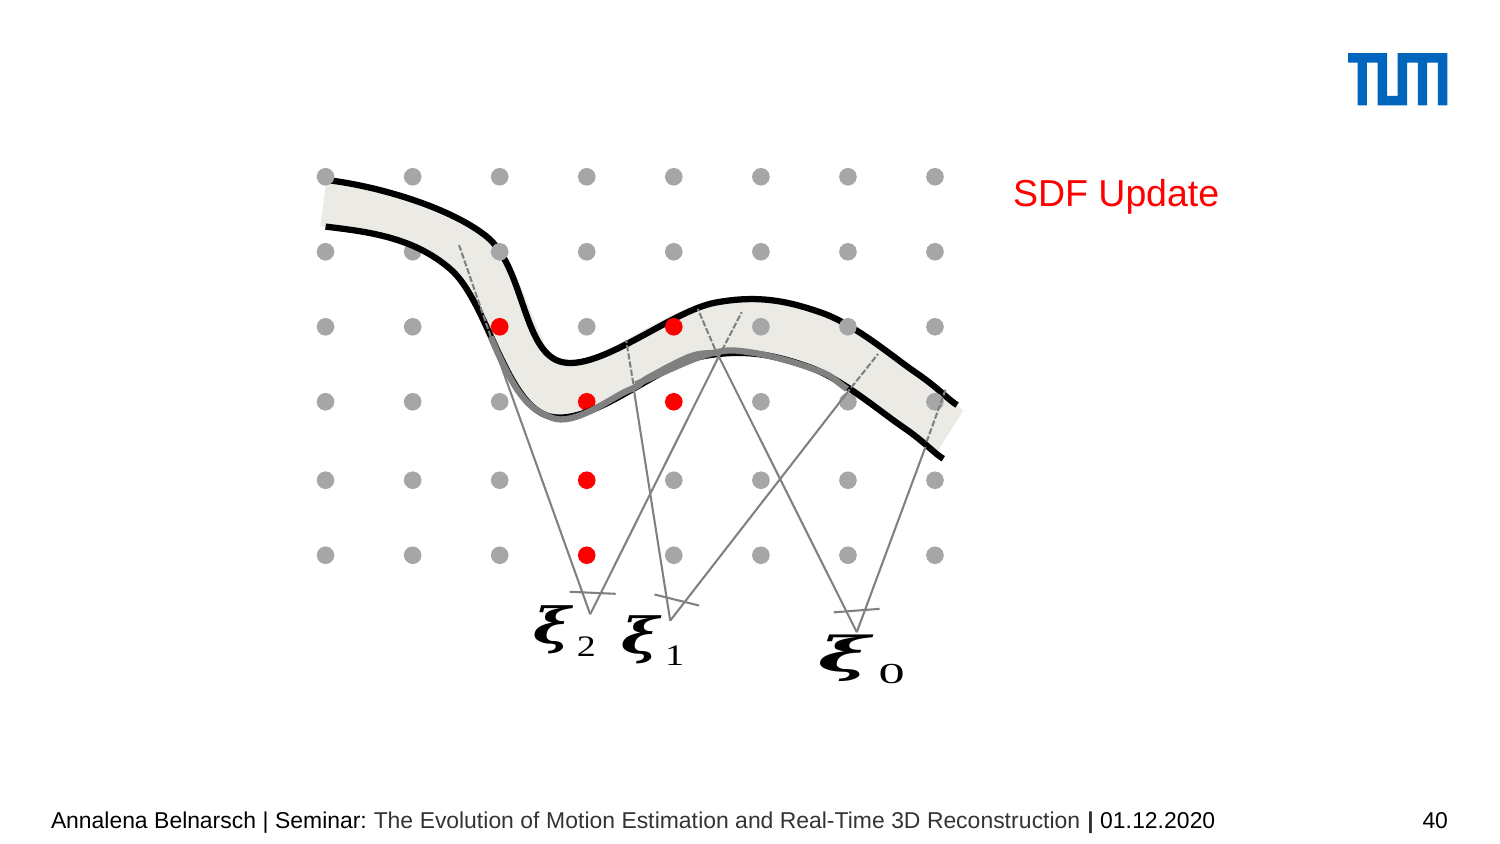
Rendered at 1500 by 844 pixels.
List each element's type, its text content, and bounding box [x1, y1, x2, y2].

slide_number 40 [1428, 796, 1448, 842]
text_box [593, 313, 848, 640]
text_box SDF Update [1013, 162, 1266, 214]
footer Annalena Belnarsch | Seminar: The Evolution of Motion Estimation and Real-Time 3D Reconstruction | 01.12.2020 [51, 796, 1428, 842]
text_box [745, 308, 946, 633]
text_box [316, 167, 945, 565]
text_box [949, 180, 958, 432]
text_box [441, 259, 741, 621]
